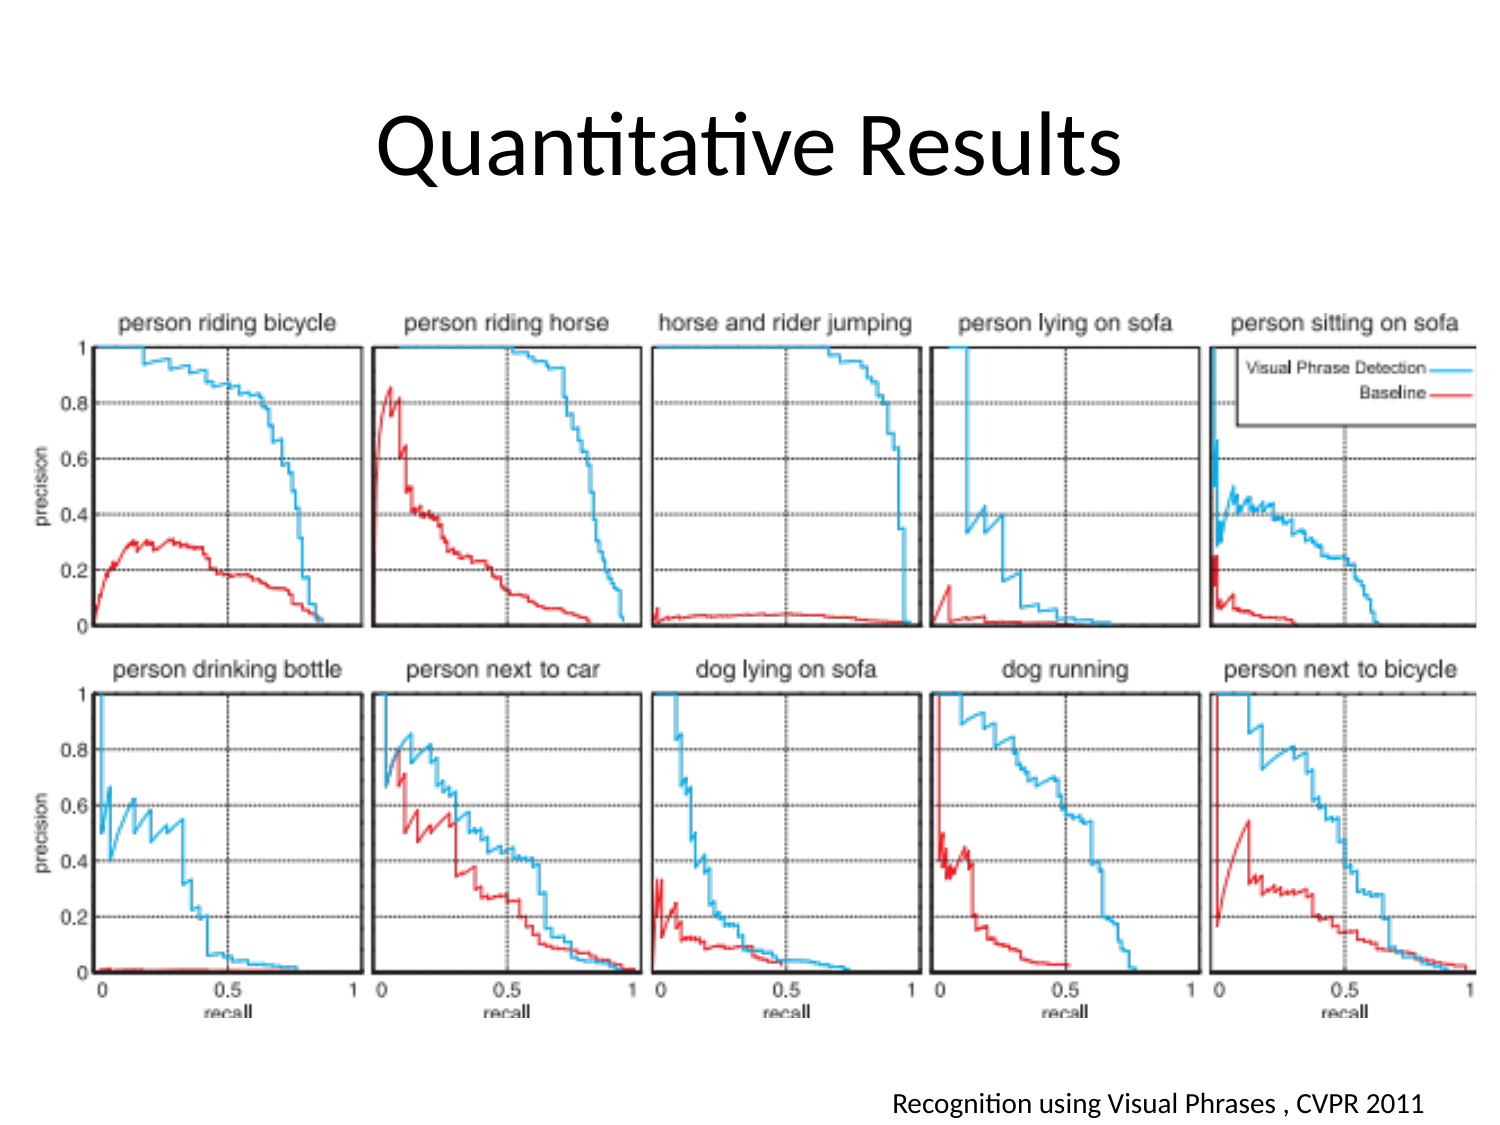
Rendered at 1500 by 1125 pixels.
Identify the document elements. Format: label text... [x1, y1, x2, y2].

picture [33, 312, 1477, 1019]
title Quantitative Results [75, 45, 1425, 233]
text_box Recognition using Visual Phrases , CVPR 2011 [877, 1077, 1500, 1125]
